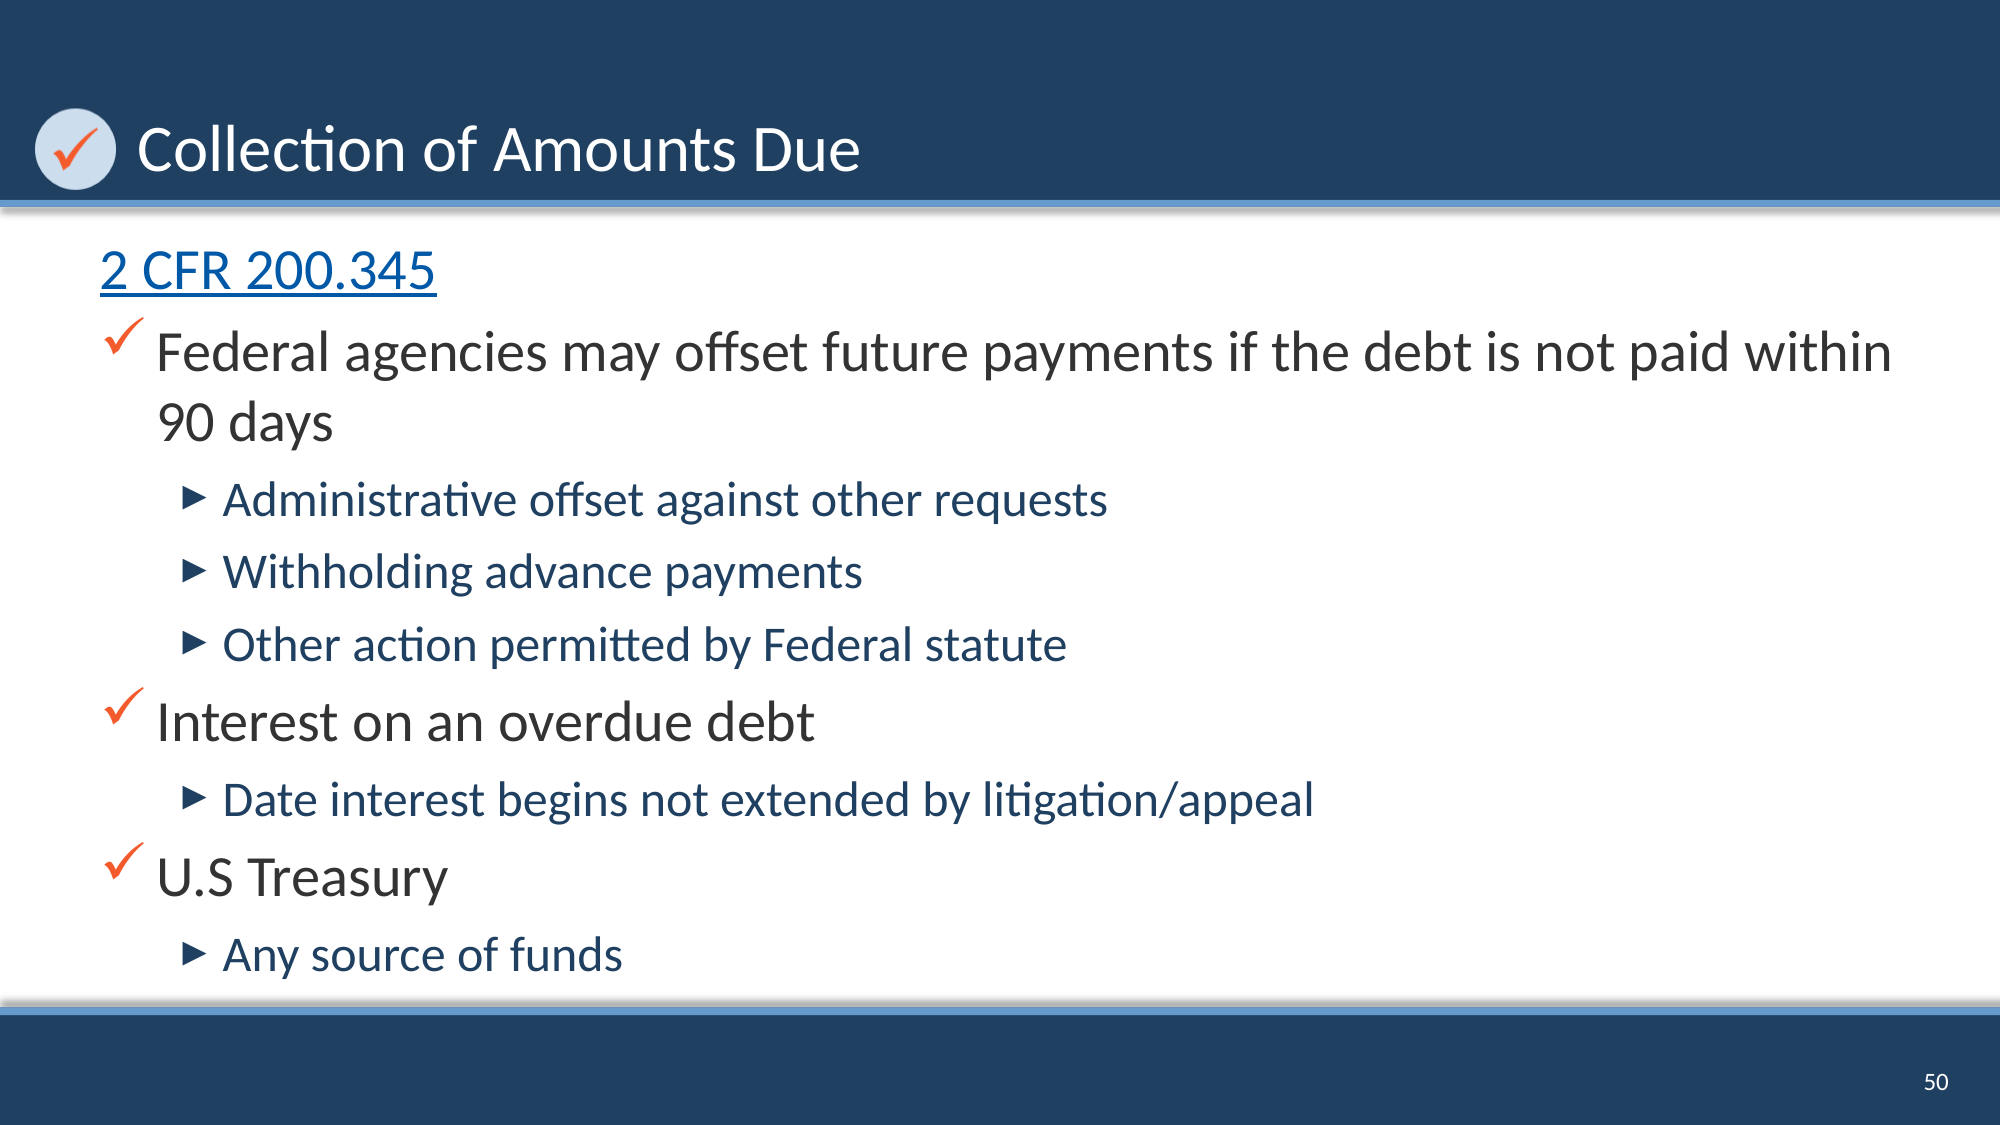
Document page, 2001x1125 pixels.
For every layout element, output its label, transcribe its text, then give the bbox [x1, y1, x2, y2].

picture [0, 992, 2000, 1125]
list 2 CFR 200.345 Federal agencies may offset future payments if the debt is not paid within 90 days Administrative offset against other requests Withholding advance payments Other action permitted by Federal statute Interest on an overdue debt Date interest begins not extended by litigation/appeal U.S Treasury Any source of funds [84, 223, 1915, 1014]
title Collection of Amounts Due [122, 11, 1987, 193]
picture [0, 0, 2000, 222]
slide_number 50 [1514, 1050, 1965, 1111]
